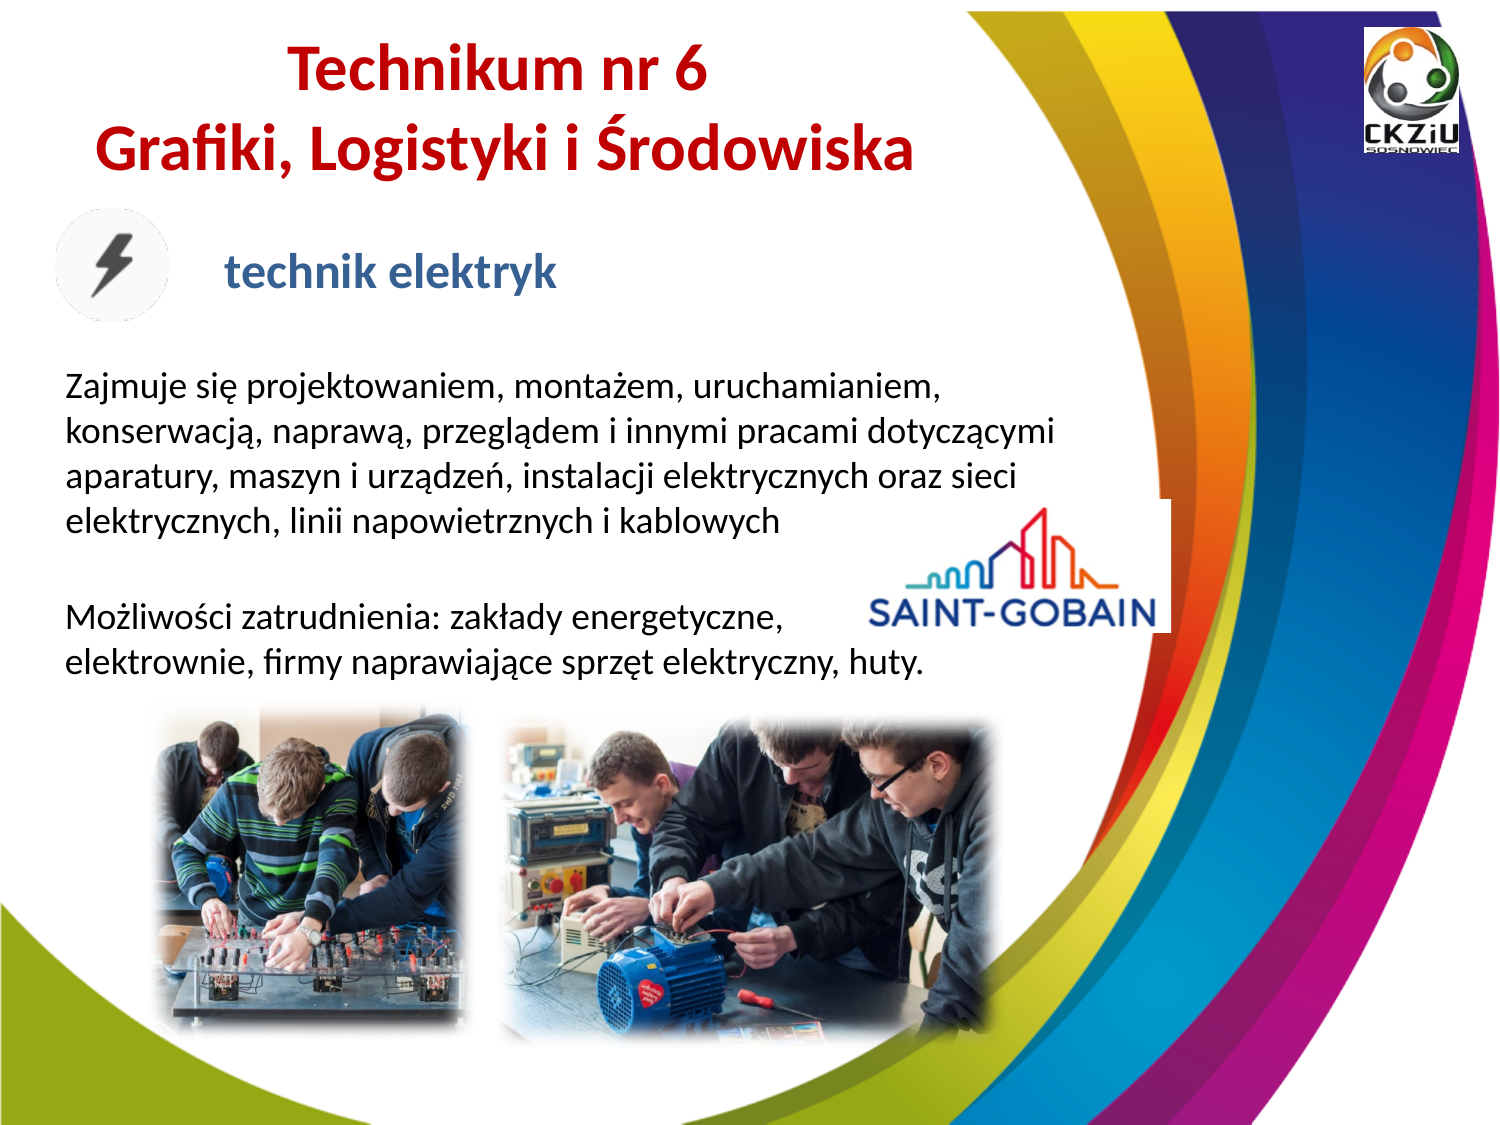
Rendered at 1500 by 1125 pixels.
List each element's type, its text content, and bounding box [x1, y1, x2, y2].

text_box Zajmuje się projektowaniem, montażem, uruchamianiem, konserwacją, naprawą, przeglądem i innymi pracami dotyczącymi aparatury, maszyn i urządzeń, instalacji elektrycznych oraz sieci elektrycznych, linii napowietrznych i kablowych [50, 353, 1076, 549]
text_box Możliwości zatrudnienia: zakłady energetyczne, elektrownie, firmy naprawiające sprzęt elektryczny, huty. [50, 584, 1035, 690]
text_box technik elektryk [209, 231, 1077, 307]
text_box Technikum nr 6 Grafiki, Logistyki i Środowiska [0, 16, 1012, 192]
picture [0, 0, 1500, 1125]
